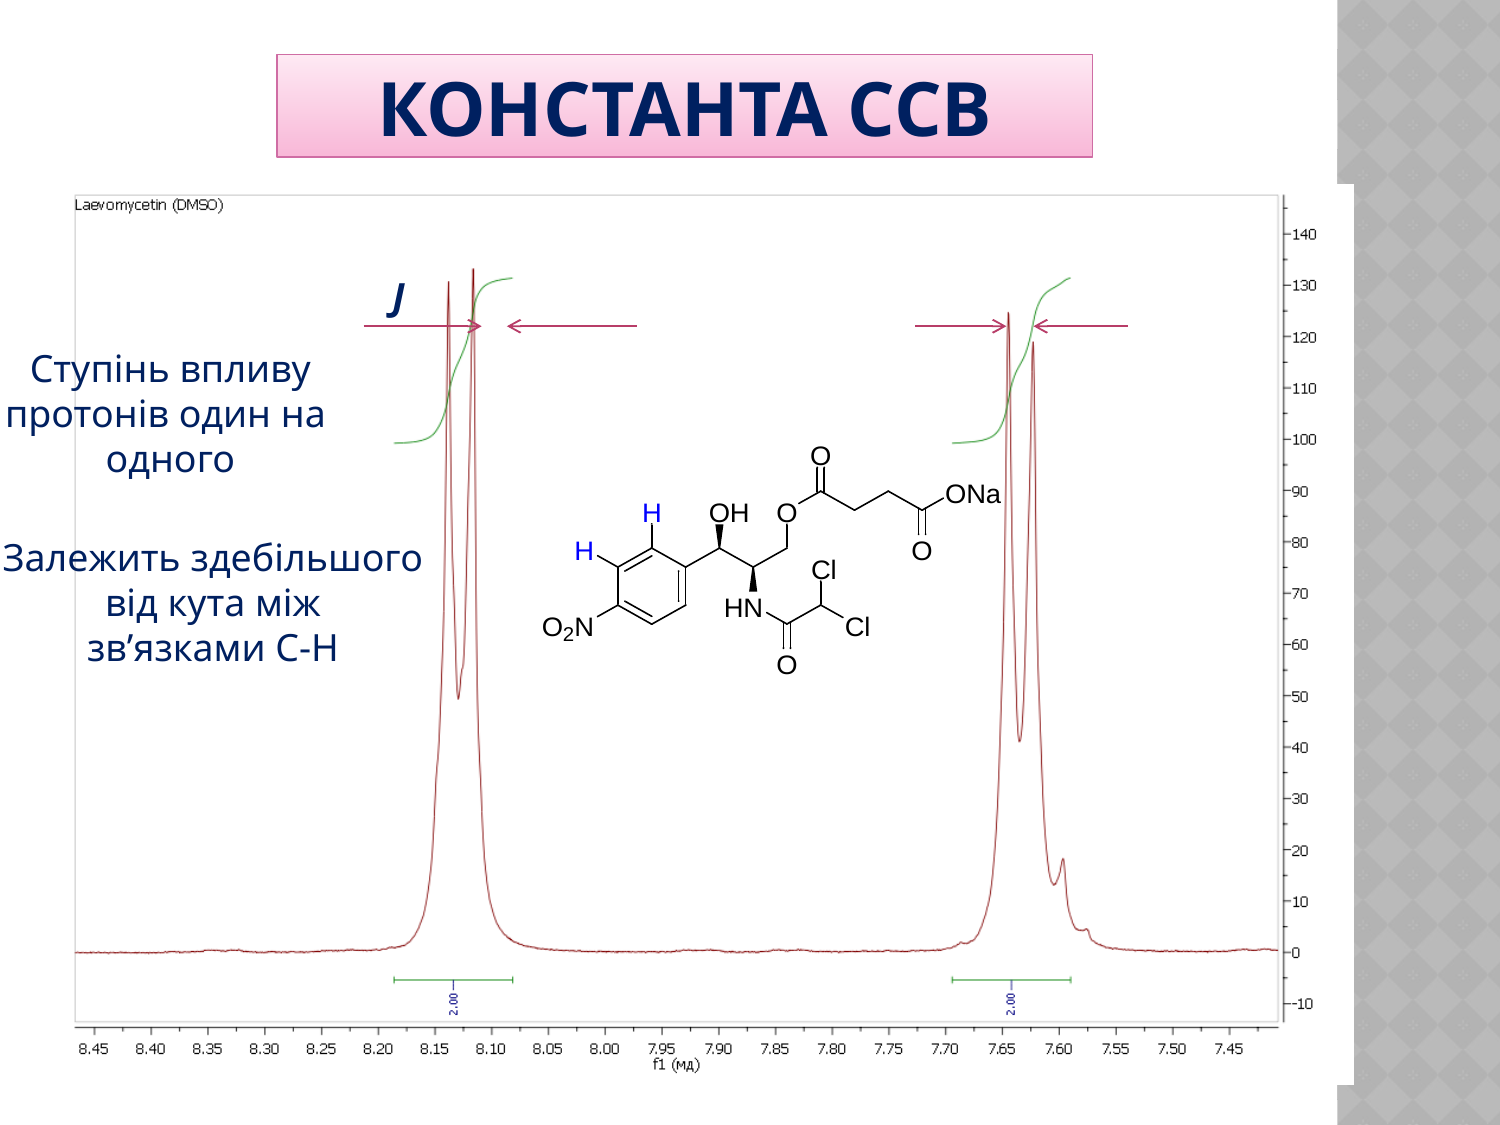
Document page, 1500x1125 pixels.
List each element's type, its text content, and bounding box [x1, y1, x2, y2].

text_box Ступінь впливу протонів один на одного [0, 338, 58, 488]
table_cell 25Mg [509, 328, 635, 333]
table_cell 25Mg [366, 328, 478, 333]
table_cell 25Mg [917, 328, 1003, 333]
text_box Залежить здебільшого від кута між зв’язками С-Н [0, 527, 58, 677]
table_cell 25Mg [1036, 328, 1125, 333]
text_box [536, 443, 1008, 690]
picture [64, 183, 1354, 1085]
text_box Константа ССВ [276, 54, 1093, 158]
